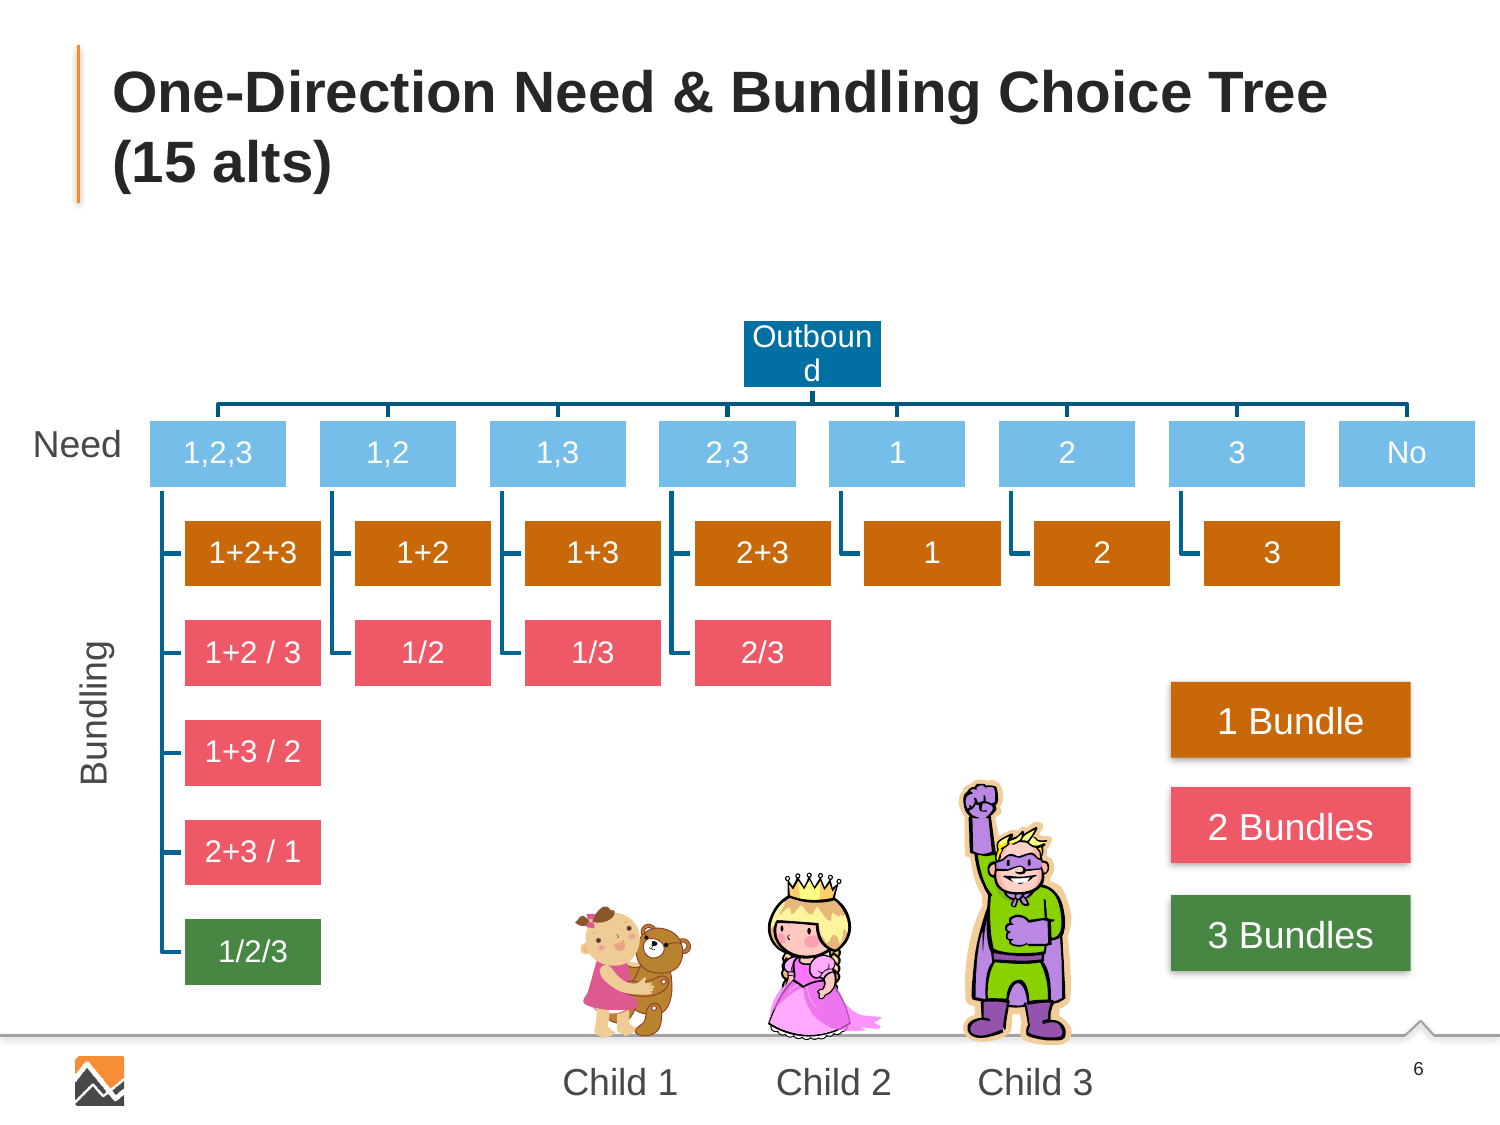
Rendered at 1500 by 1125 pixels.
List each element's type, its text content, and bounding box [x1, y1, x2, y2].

picture [762, 872, 885, 1044]
text_box Child 2 [760, 1050, 907, 1111]
picture [574, 906, 692, 1039]
text_box Child 1 [547, 1050, 694, 1111]
text_box Child 3 [962, 1050, 1109, 1110]
title One-Direction Need & Bundling Choice Tree (15 alts) [97, 45, 1425, 203]
text_box Bundling [61, 625, 119, 801]
picture [958, 776, 1076, 1050]
text_box Need [18, 412, 119, 473]
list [124, 318, 1500, 988]
